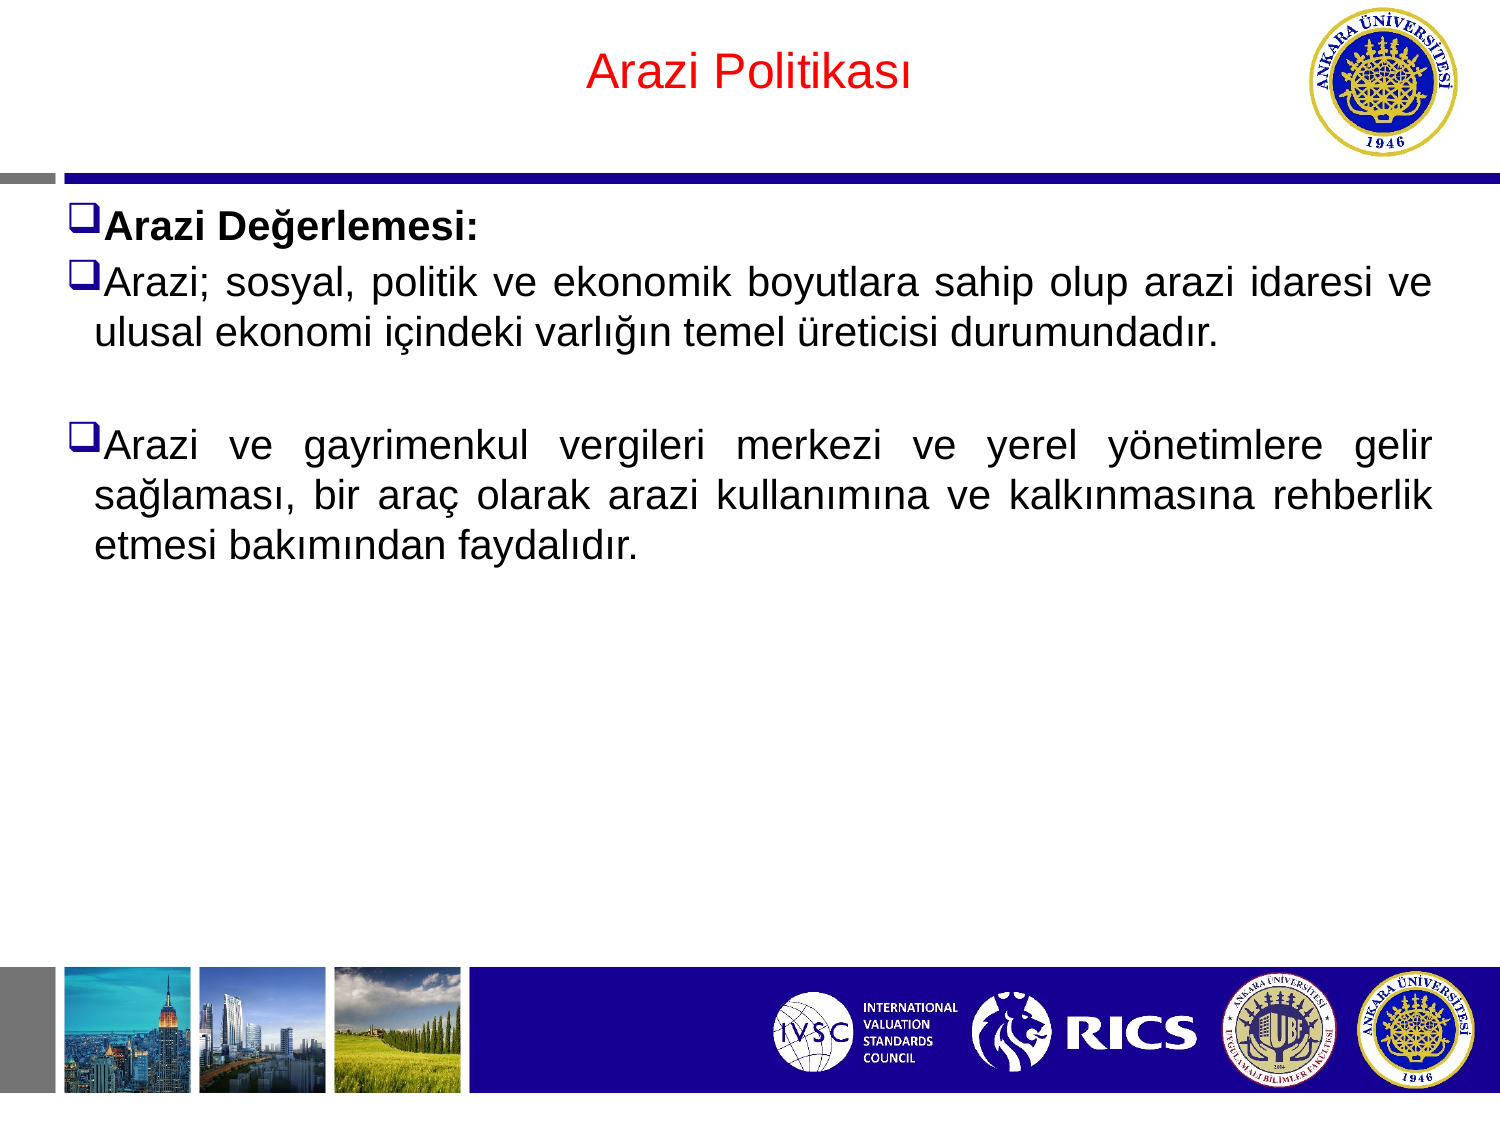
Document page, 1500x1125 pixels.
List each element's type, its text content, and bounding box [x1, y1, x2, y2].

picture [0, 0, 1500, 1125]
list Arazi Değerlemesi: Arazi; sosyal, politik ve ekonomik boyutlara sahip olup arazi idaresi ve ulusal ekonomi içindeki varlığın temel üreticisi durumundadır. Arazi ve gayrimenkul vergileri merkezi ve yerel yönetimlere gelir sağlaması, bir araç olarak arazi kullanımına ve kalkınmasına rehberlik etmesi bakımından faydalıdır. [51, 191, 1449, 925]
text_box Arazi Politikası [51, 30, 1449, 136]
